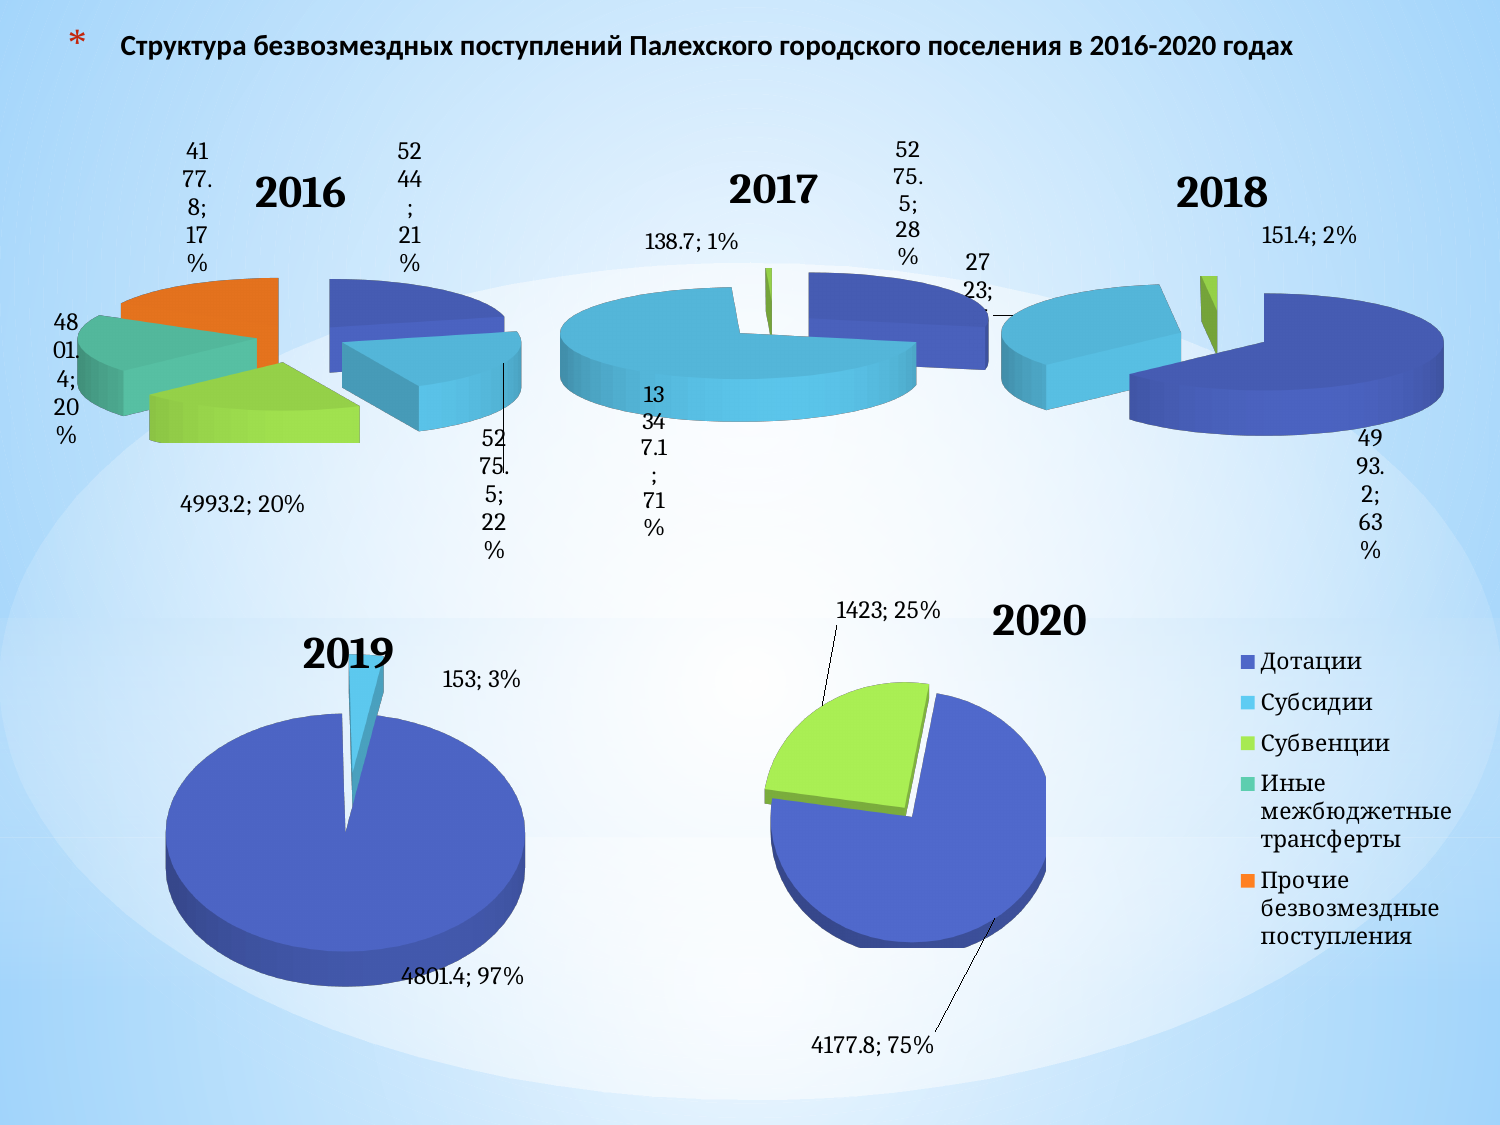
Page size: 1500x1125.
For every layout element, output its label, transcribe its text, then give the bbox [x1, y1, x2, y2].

title Структура безвозмездных поступлений Палехского городского поселения в 2016-2020 годах [53, 19, 1471, 126]
chart [41, 136, 1483, 1083]
